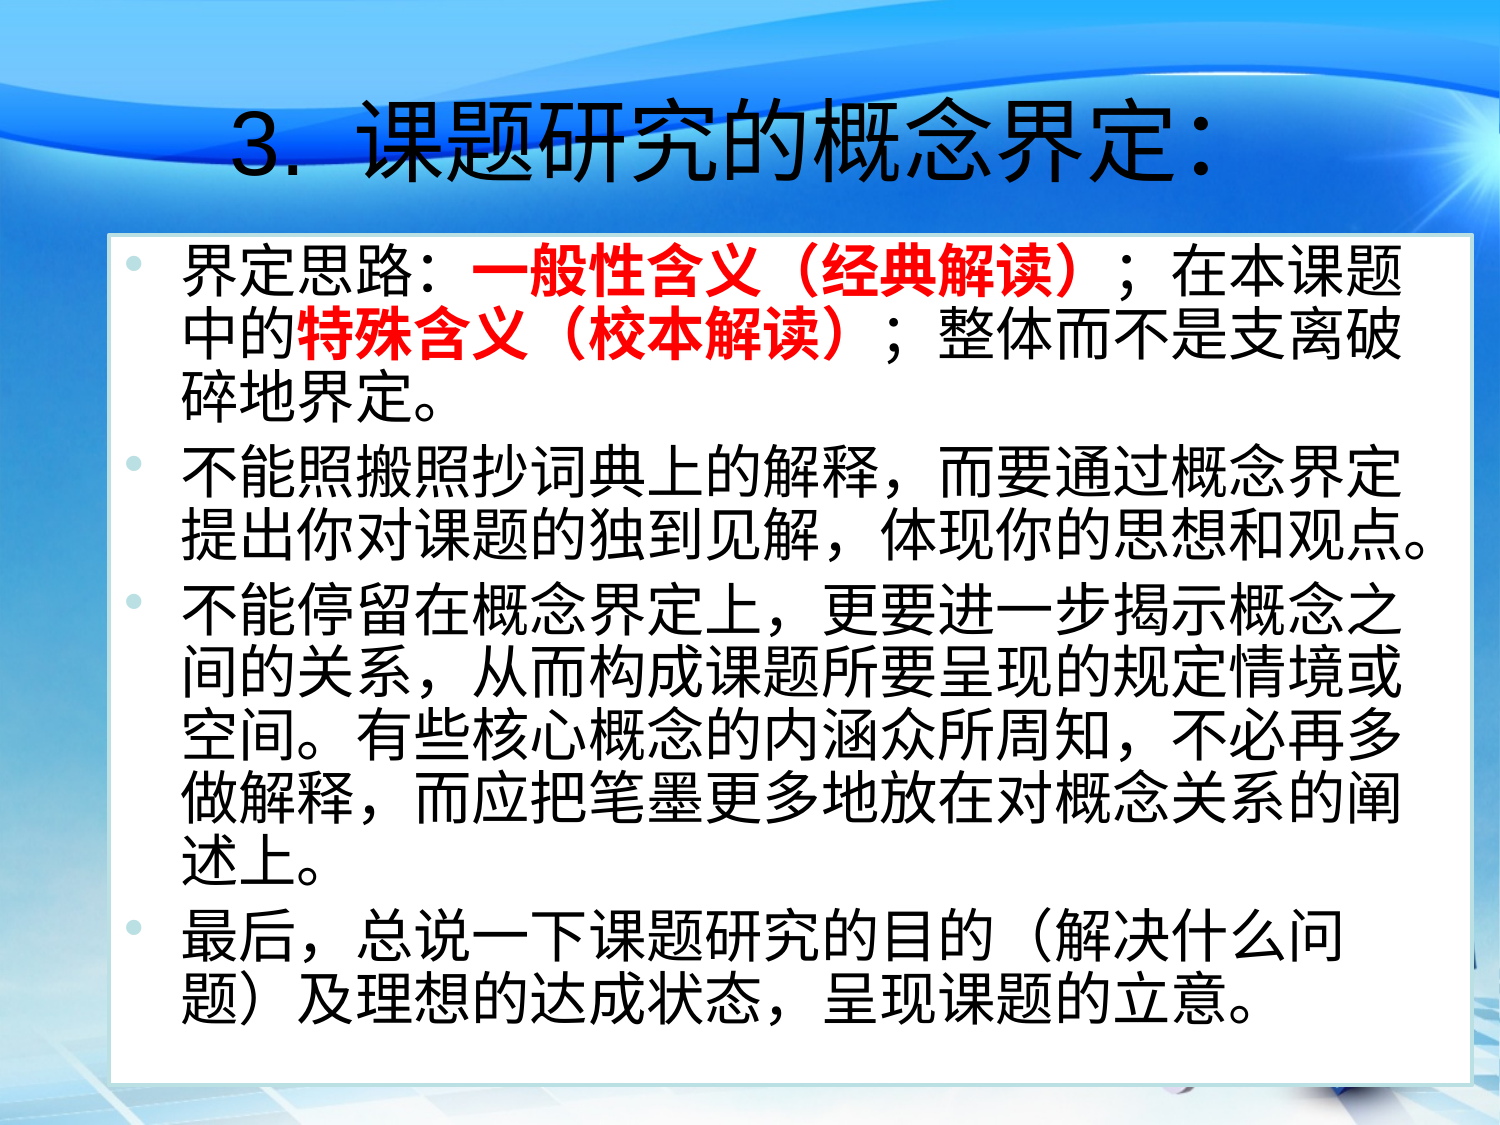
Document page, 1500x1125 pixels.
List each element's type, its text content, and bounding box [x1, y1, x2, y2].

picture [0, 0, 1500, 1125]
title 3. 课题研究的概念界定： [75, 45, 1425, 233]
slide_number [1074, 1087, 1425, 1103]
list 界定思路：一般性含义（经典解读）；在本课题中的特殊含义（校本解读）；整体而不是支离破碎地界定。 不能照搬照抄词典上的解释，而要通过概念界定提出你对课题的独到见解，体现你的思想和观点。 不能停留在概念界定上，更要进一步揭示概念之间的关系，从而构成课题所要呈现的规定情境或空间。有些核心概念的内涵众所周知，不必再多做解释，而应把笔墨更多地放在对概念关系的阐述上。 最后，总说一下课题研究的目的（解决什么问题）及理想的达成状态，呈现课题的立意。 [107, 233, 1474, 1087]
